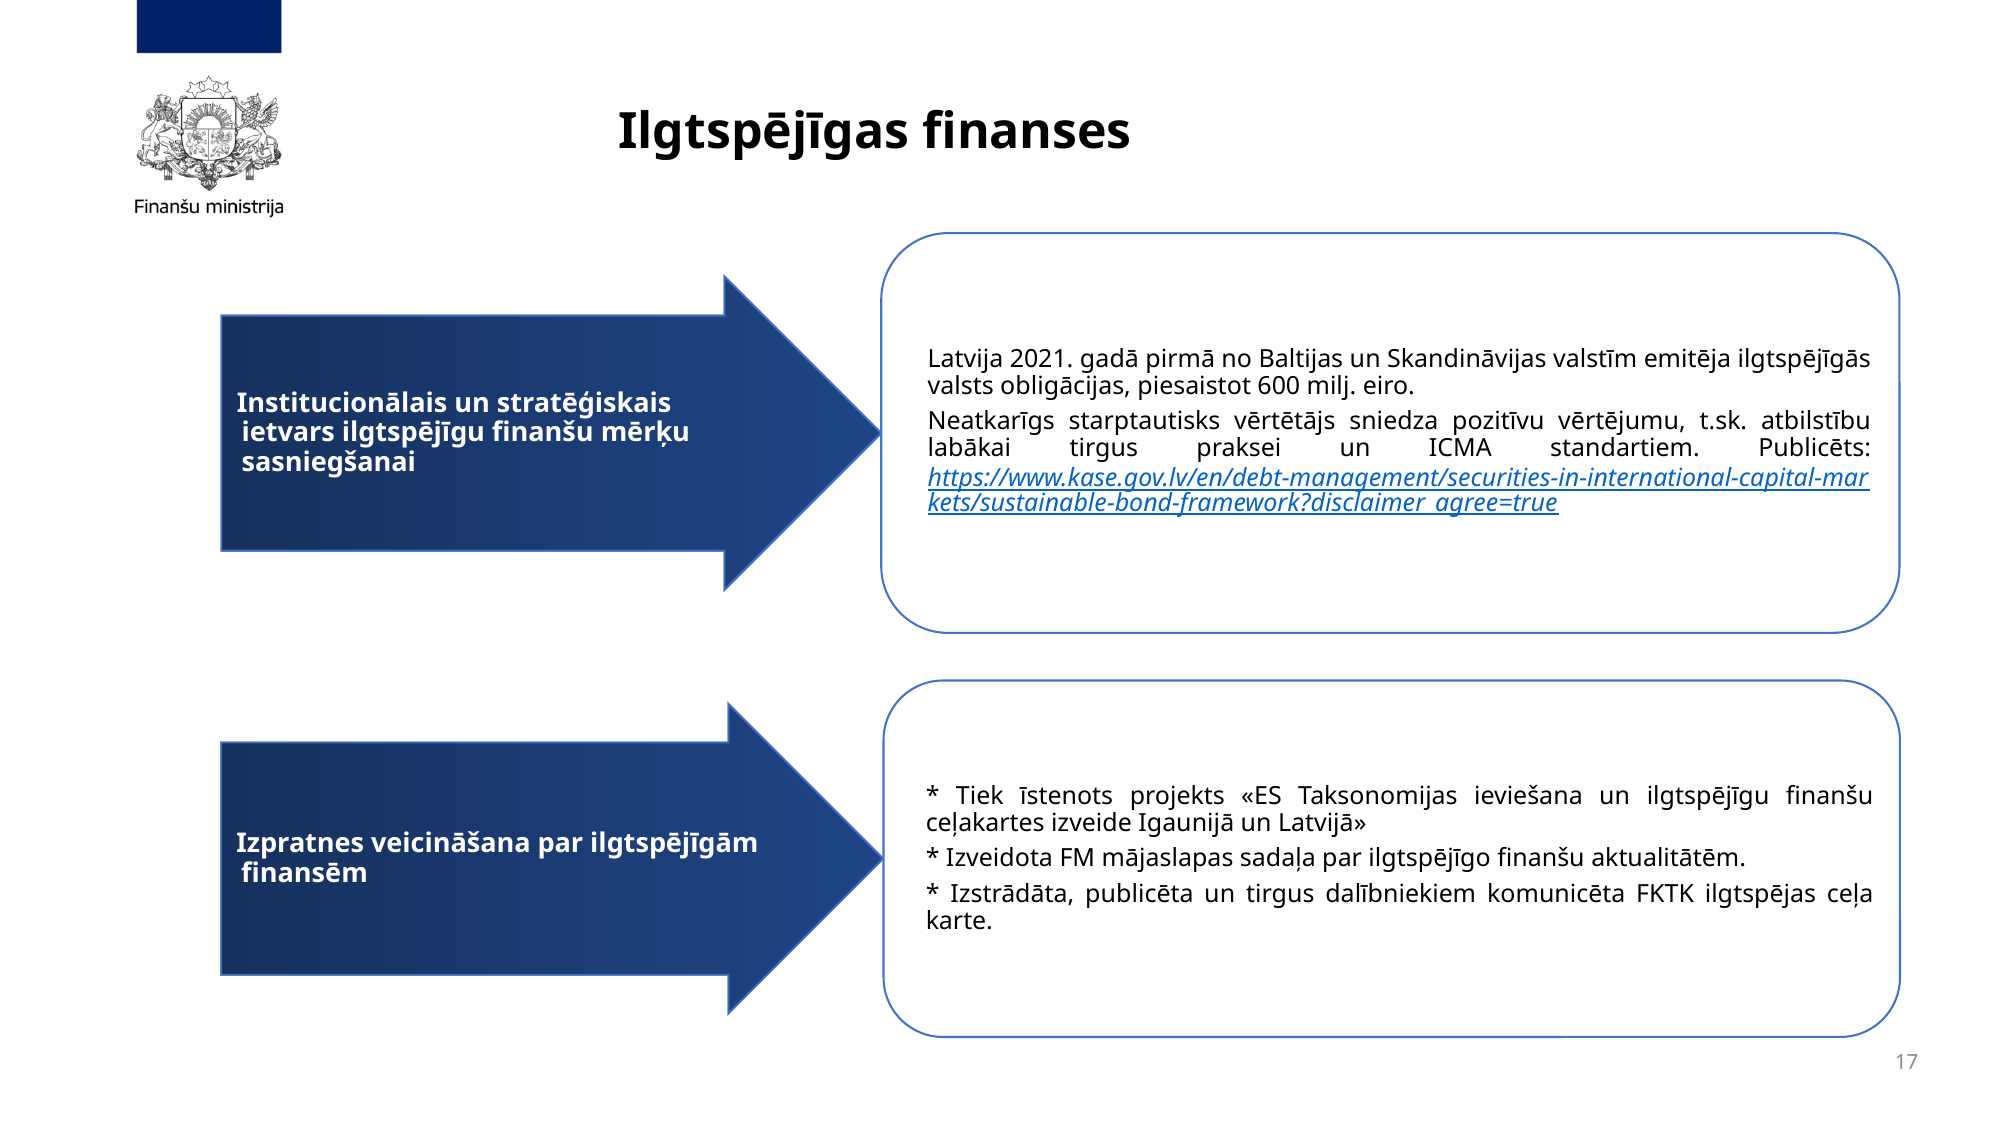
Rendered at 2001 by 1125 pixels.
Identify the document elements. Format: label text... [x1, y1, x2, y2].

picture [64, 0, 354, 322]
title Ilgtspējīgas finanses [603, 62, 1900, 203]
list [220, 232, 1900, 1038]
slide_number 17 [1841, 1037, 1934, 1088]
